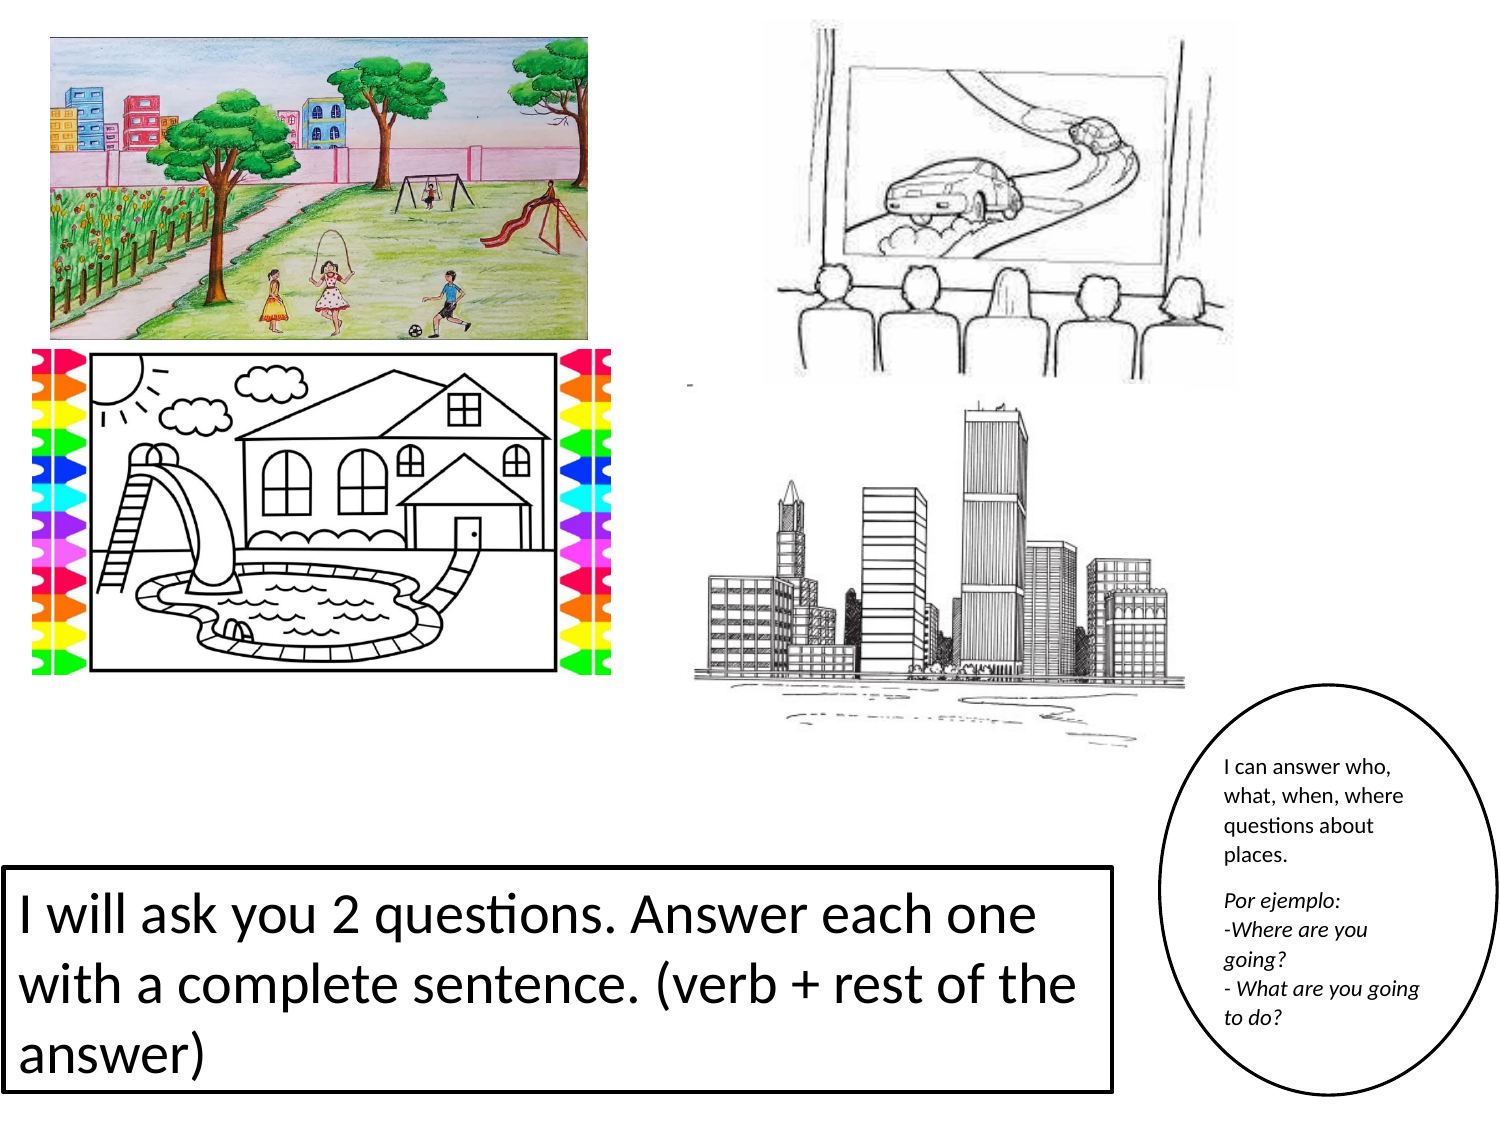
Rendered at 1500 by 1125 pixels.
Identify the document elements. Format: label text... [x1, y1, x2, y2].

picture [49, 37, 588, 341]
text_box I can answer who, what, when, where questions about places. Por ejemplo: -Where are you going? - What are you going to do? [1157, 682, 1500, 1098]
picture [32, 349, 611, 676]
picture [687, 19, 1238, 755]
text_box I will ask you 2 questions. Answer each one with a complete sentence. (verb + rest of the answer) [1, 865, 1114, 1094]
